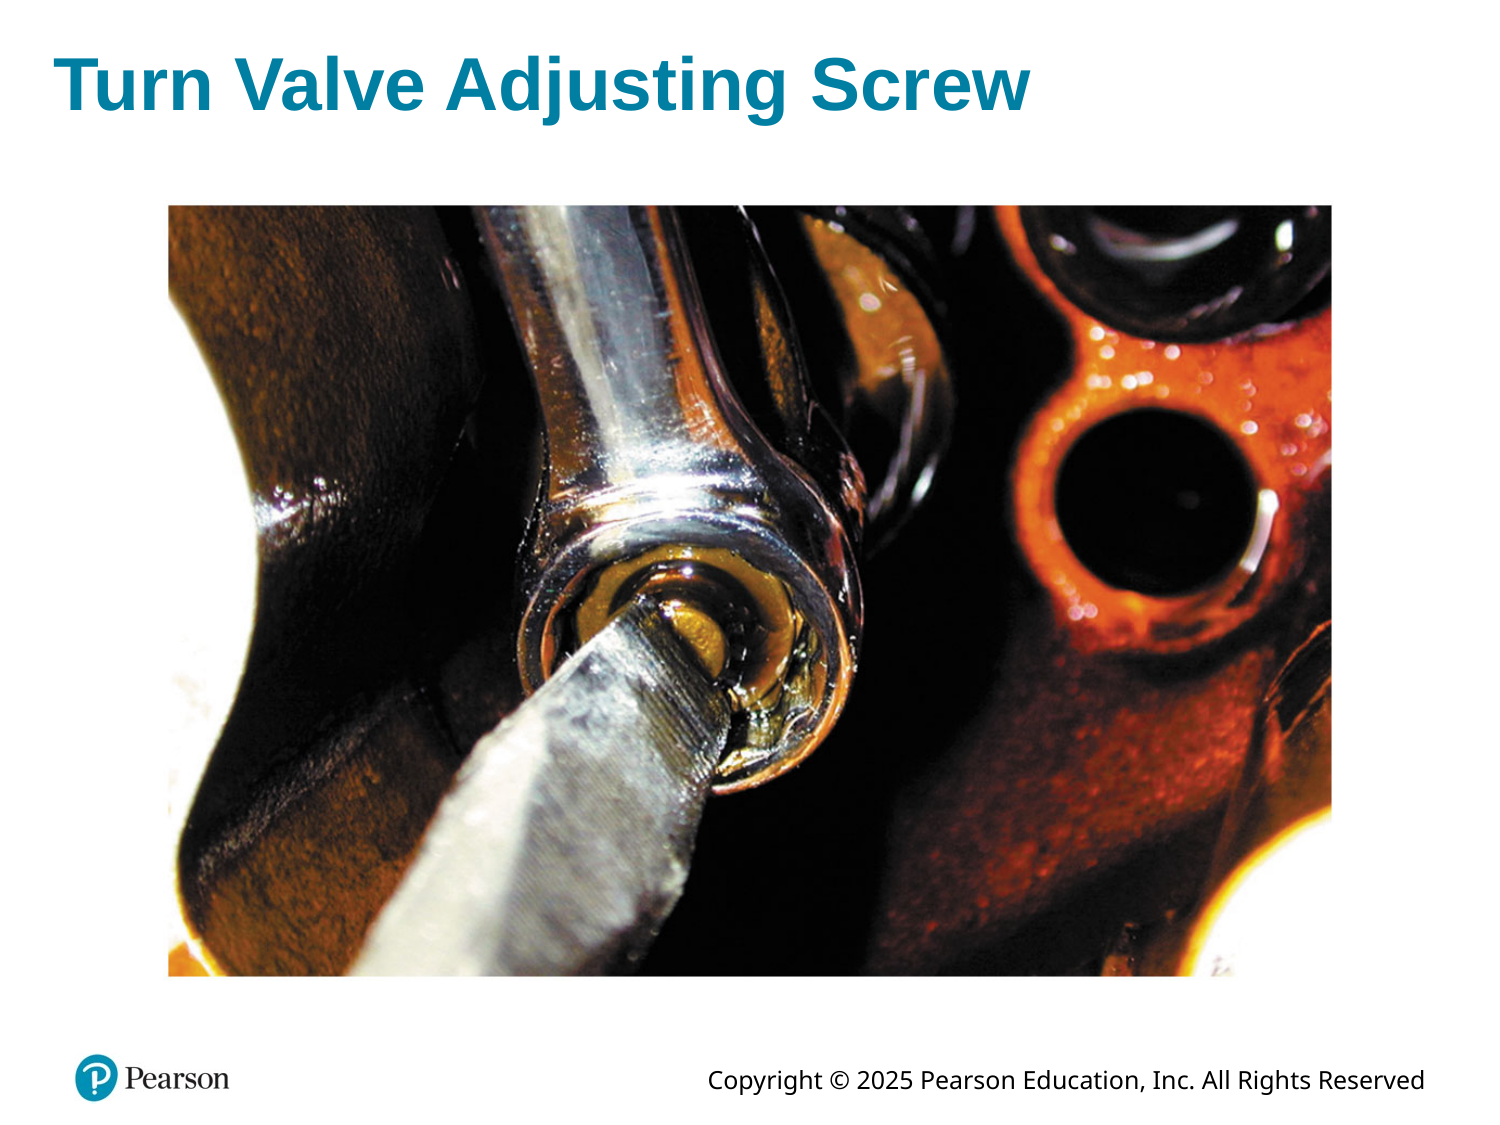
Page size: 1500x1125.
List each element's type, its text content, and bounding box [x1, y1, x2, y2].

picture [74, 1053, 230, 1104]
title Turn Valve Adjusting Screw [53, 0, 1425, 177]
picture [163, 200, 1337, 982]
